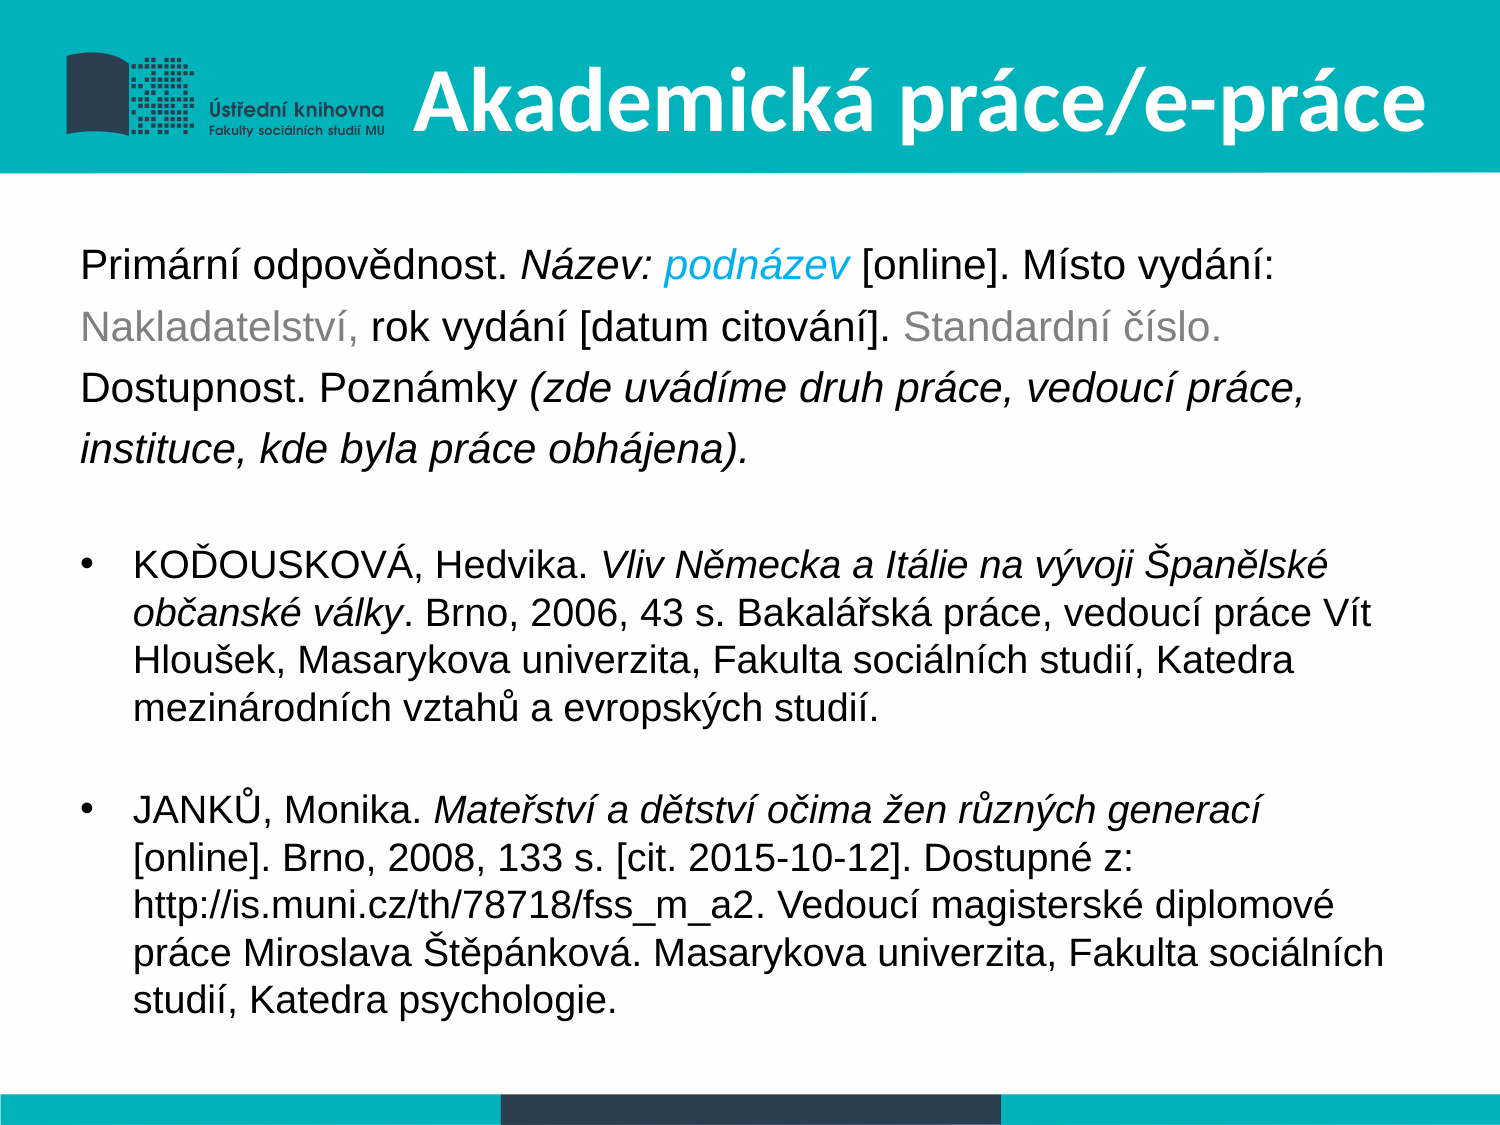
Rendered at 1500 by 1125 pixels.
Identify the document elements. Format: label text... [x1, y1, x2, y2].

picture [0, 0, 1500, 1125]
title Akademická práce/e-práce [371, 30, 1471, 159]
list Primární odpovědnost. Název: podnázev [online]. Místo vydání: Nakladatelství, rok vydání [datum citování]. Standardní číslo. Dostupnost. Poznámky (zde uvádíme druh práce, vedoucí práce, instituce, kde byla práce obhájena). KOĎOUSKOVÁ, Hedvika. Vliv Německa a Itálie na vývoji Španělské občanské války. Brno, 2006, 43 s. Bakalářská práce, vedoucí práce Vít Hloušek, Masarykova univerzita, Fakulta sociálních studií, Katedra mezinárodních vztahů a evropských studií. JANKŮ, Monika. Mateřství a dětství očima žen různých generací [online]. Brno, 2008, 133 s. [cit. 2015-10-12]. Dostupné z: http://is.muni.cz/th/78718/fss_m_a2. Vedoucí magisterské diplomové práce Miroslava Štěpánková. Masarykova univerzita, Fakulta sociálních studií, Katedra psychologie. [64, 219, 1415, 1035]
